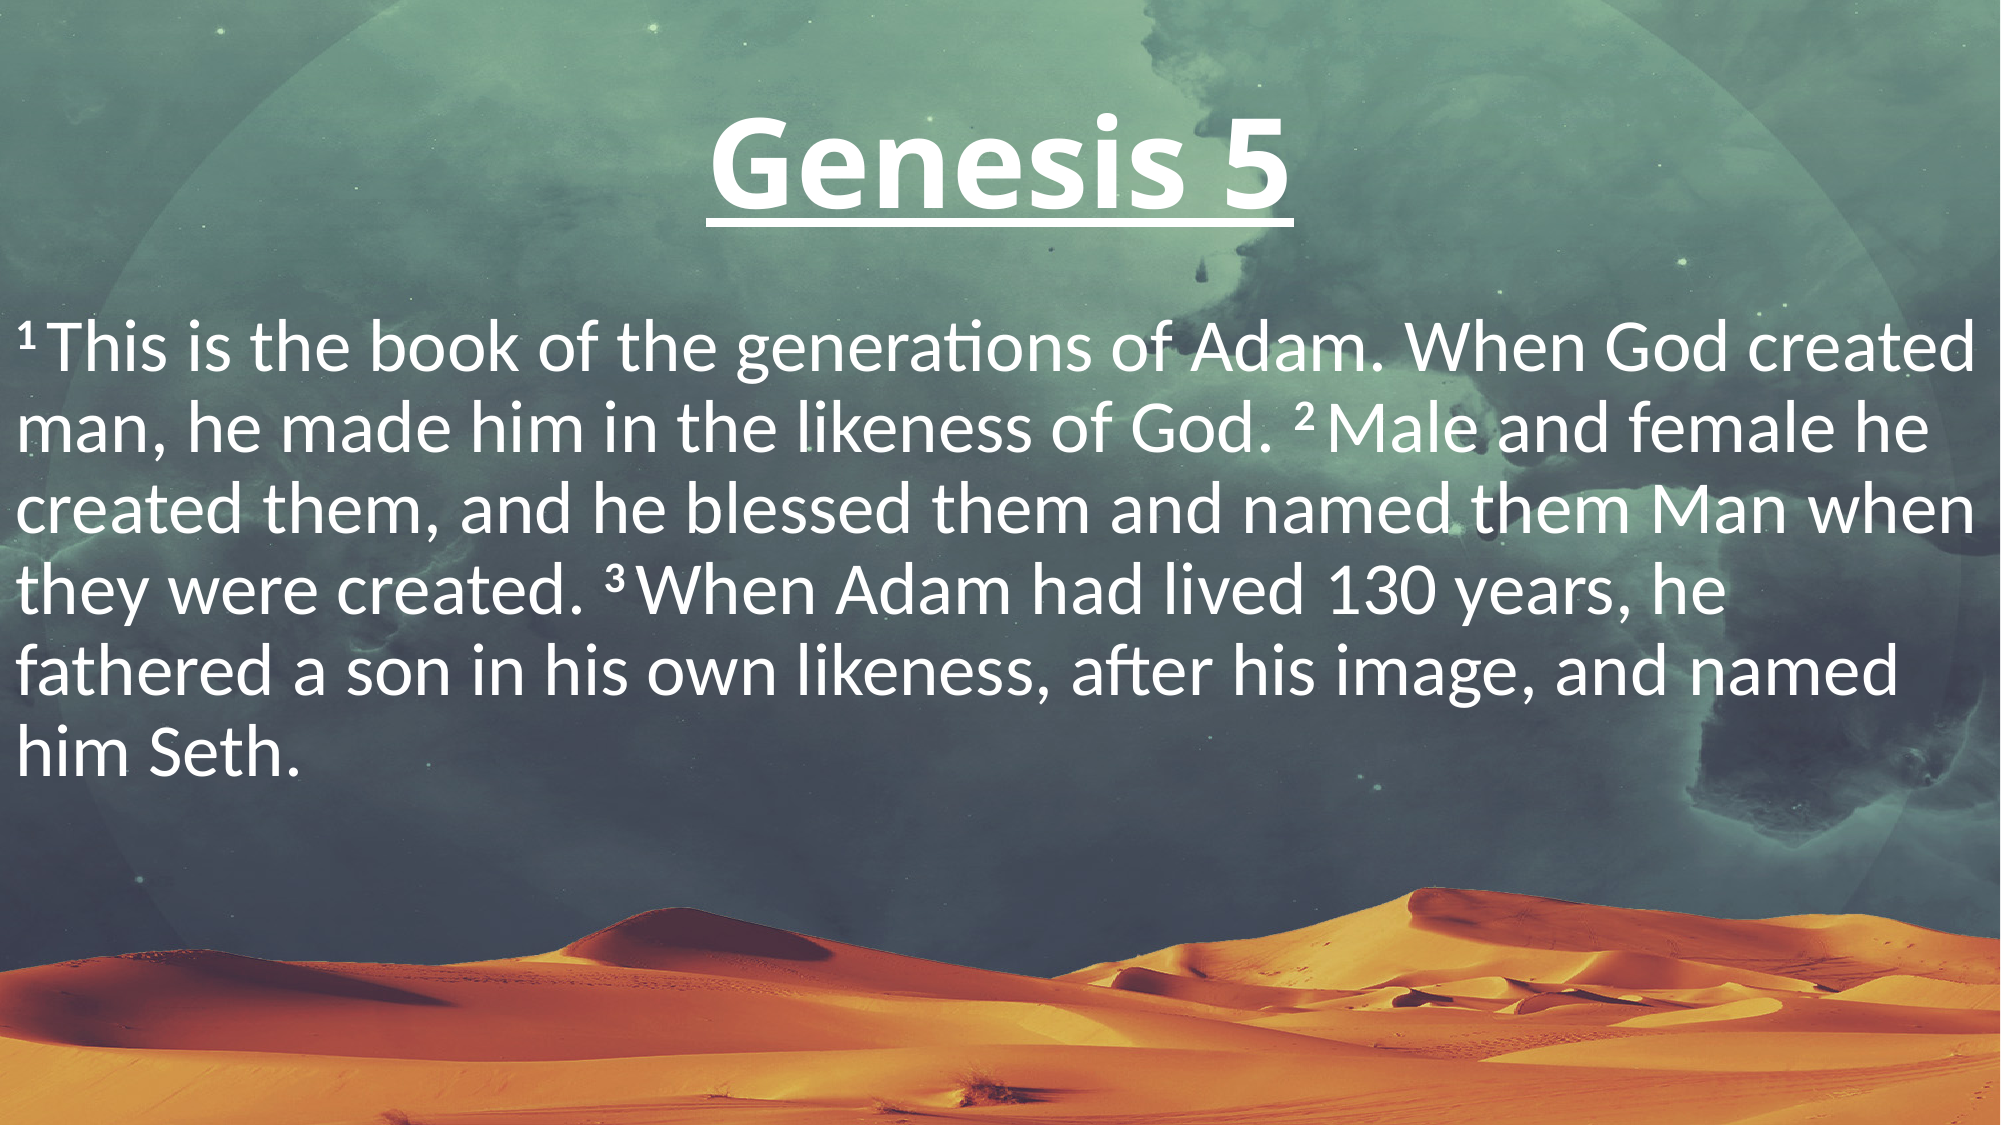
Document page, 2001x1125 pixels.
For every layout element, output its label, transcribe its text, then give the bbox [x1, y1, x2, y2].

list 1 This is the book of the generations of Adam. When God created man, he made him in the likeness of God. 2 Male and female he created them, and he blessed them and named them Man when they were created. 3 When Adam had lived 130 years, he fathered a son in his own likeness, after his image, and named him Seth. [0, 299, 2000, 1014]
picture [0, 0, 2001, 1125]
title Genesis 5 [137, 59, 1863, 278]
